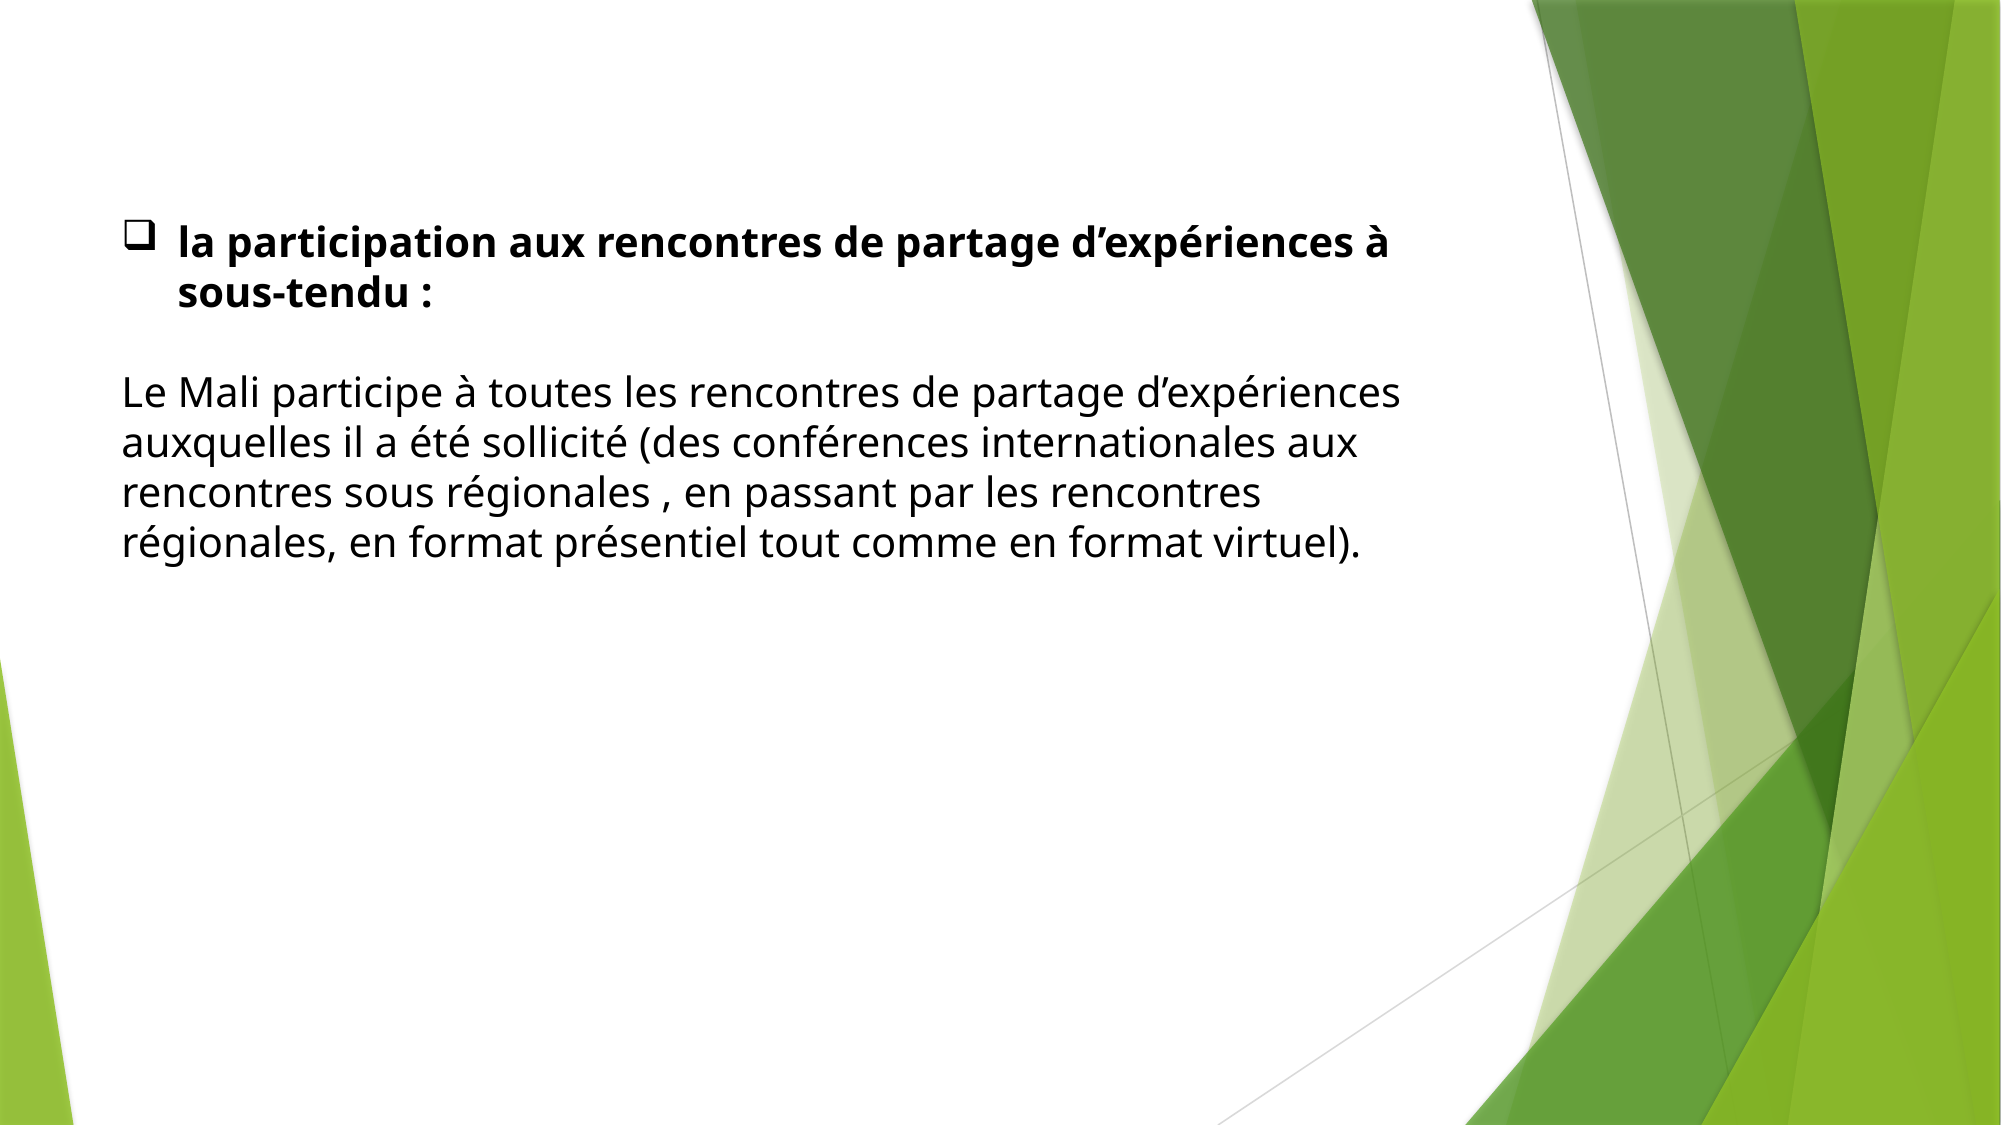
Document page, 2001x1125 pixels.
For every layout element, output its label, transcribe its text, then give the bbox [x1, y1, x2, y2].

text_box [55, 68, 1942, 149]
text_box [498, 532, 538, 592]
text_box la participation aux rencontres de partage d’expériences à sous-tendu : Le Mali participe à toutes les rencontres de partage d’expériences auxquelles il a été sollicité (des conférences internationales aux rencontres sous régionales , en passant par les rencontres régionales, en format présentiel tout comme en format virtuel). [106, 108, 1433, 1125]
